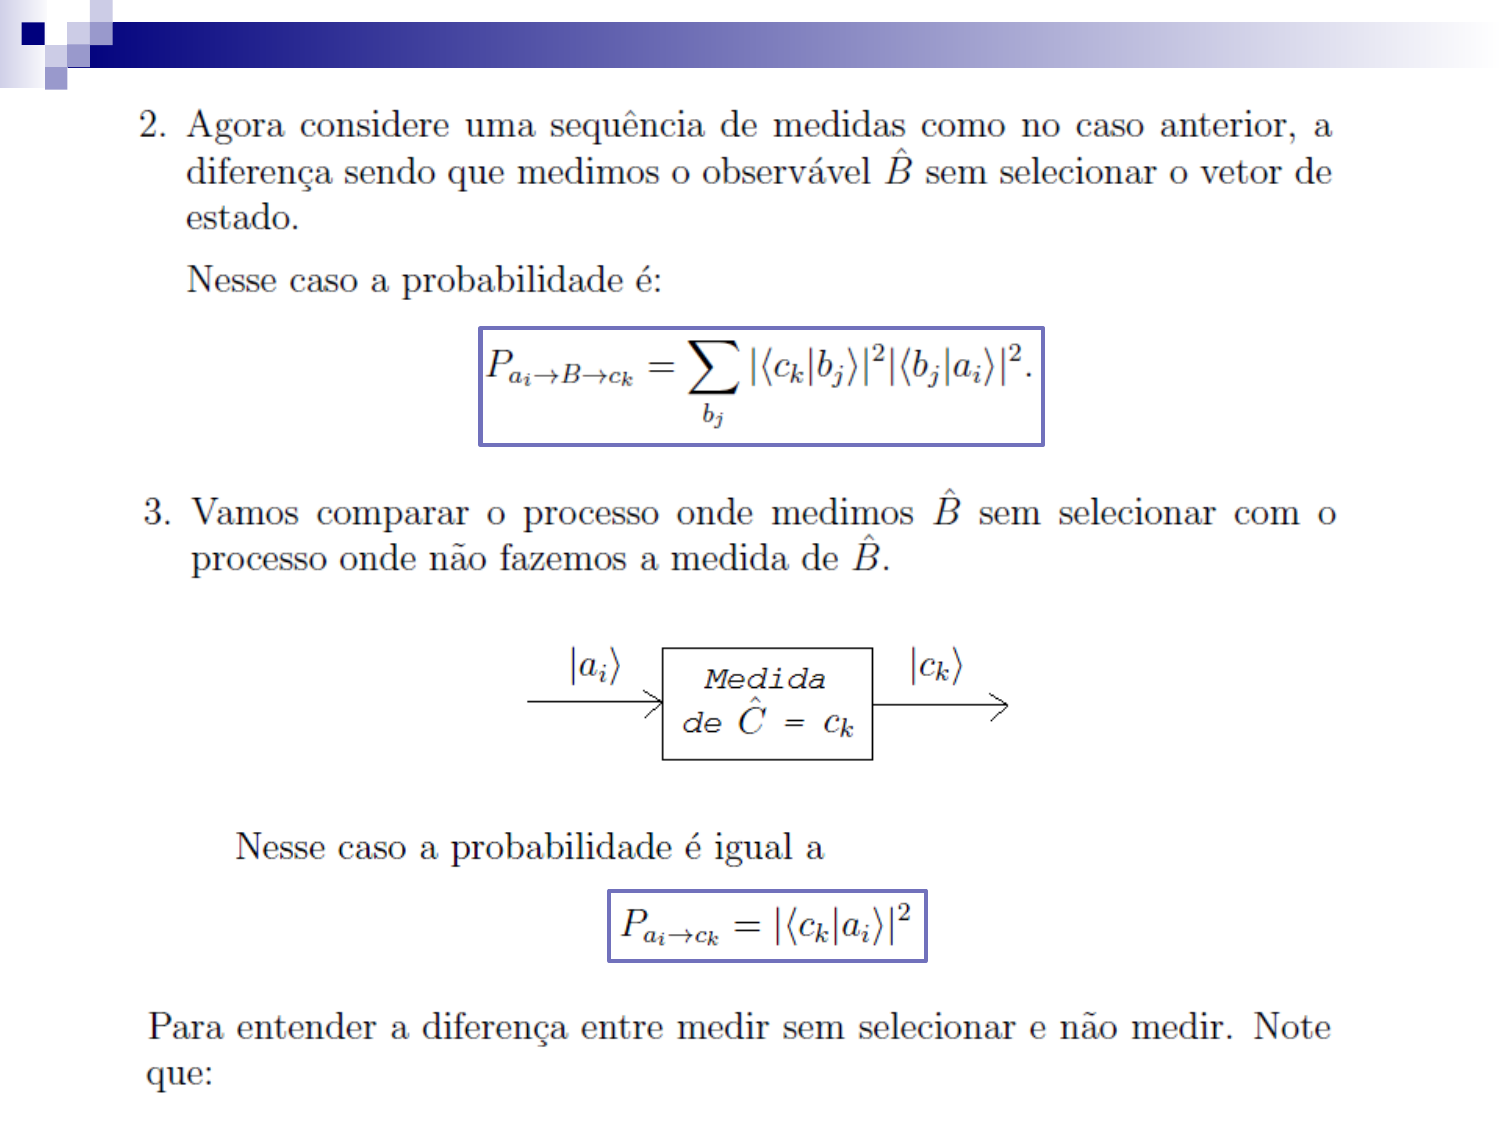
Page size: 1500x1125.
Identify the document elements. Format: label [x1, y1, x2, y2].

picture [210, 820, 954, 977]
picture [128, 93, 1359, 438]
picture [128, 468, 1391, 594]
picture [515, 632, 1027, 776]
picture [128, 984, 1347, 1099]
